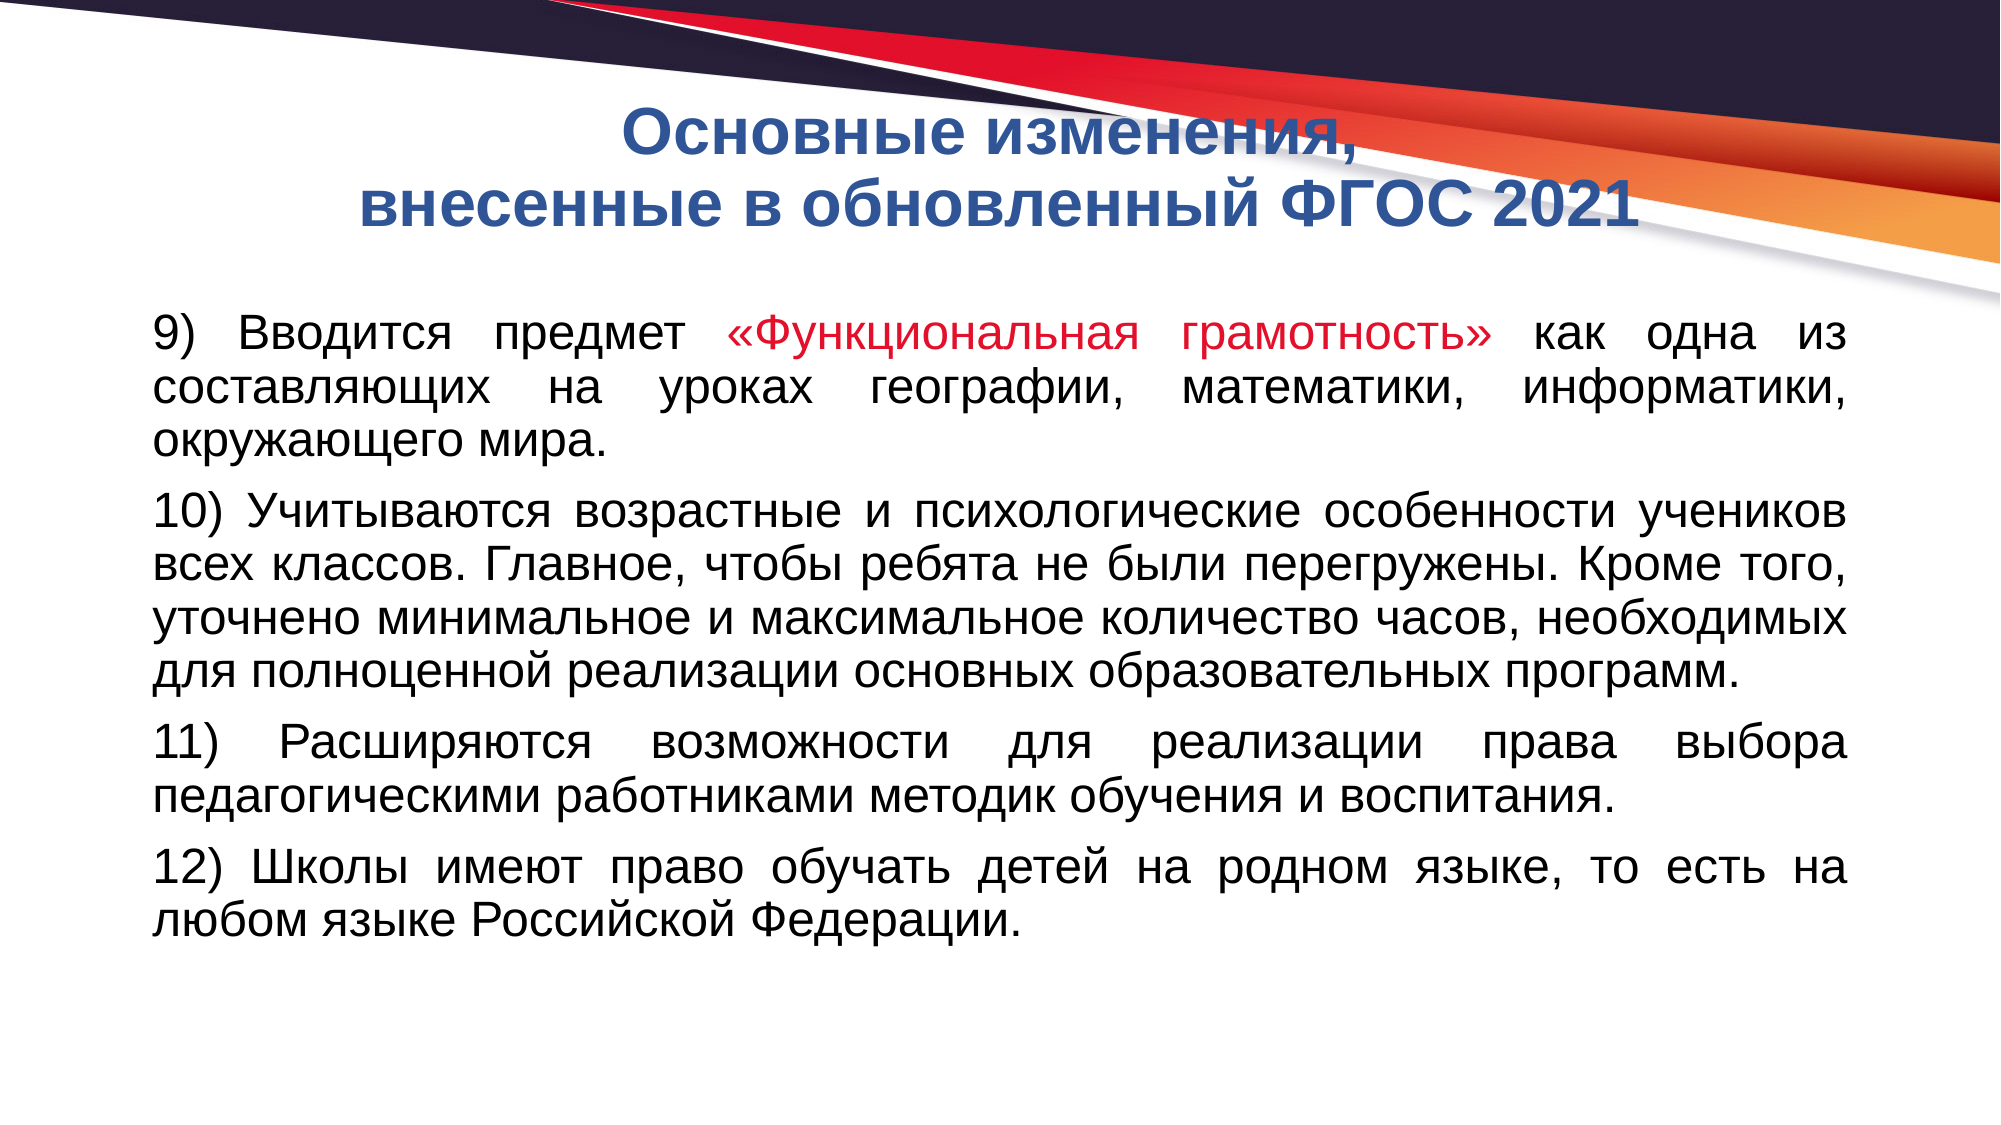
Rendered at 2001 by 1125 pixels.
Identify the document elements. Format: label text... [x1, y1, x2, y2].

list 9) Вводится предмет «Функциональная грамотность» как одна из составляющих на уроках географии, математики, информатики, окружающего мира. 10) Учитываются возрастные и психологические особенности учеников всех классов. Главное, чтобы ребята не были перегружены. Кроме того, уточнено минимальное и максимальное количество часов, необходимых для полноценной реализации основных образовательных программ. 11) Расширяются возможности для реализации права выбора педагогическими работниками методик обучения и воспитания. 12) Школы имеют право обучать детей на родном языке, то есть на любом языке Российской Федерации. [137, 299, 1863, 1014]
picture [0, 0, 2000, 1125]
title Основные изменения, внесенные в обновленный ФГОС 2021 [137, 59, 1863, 278]
